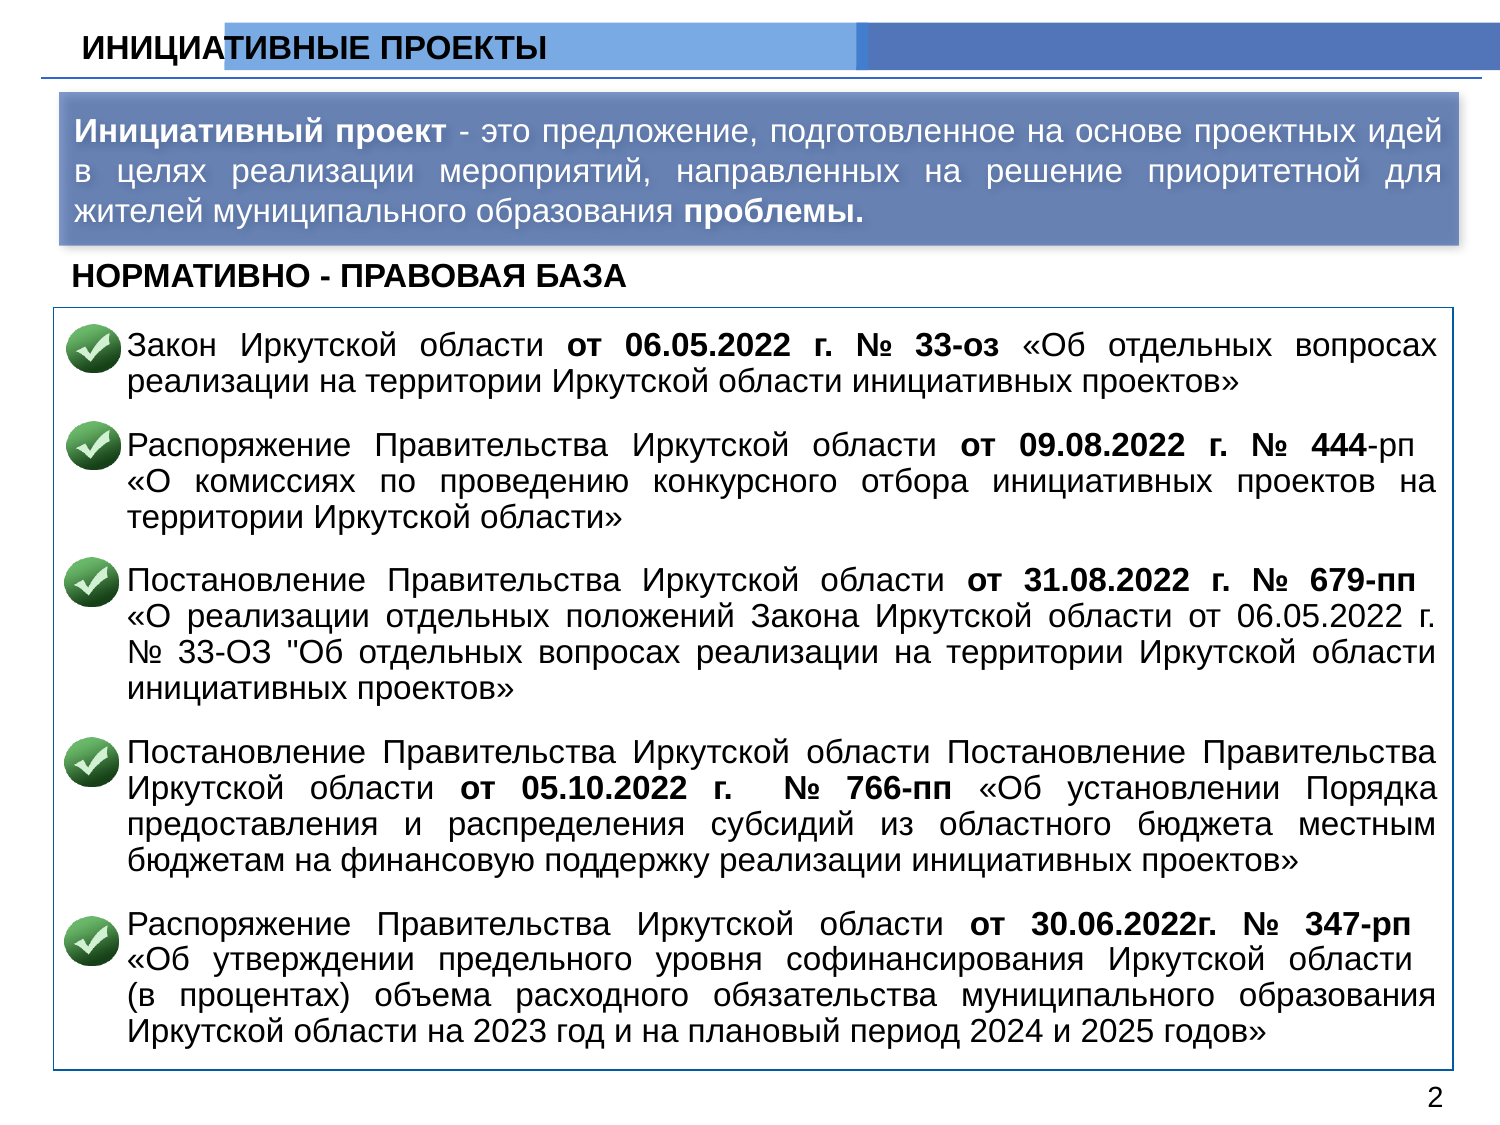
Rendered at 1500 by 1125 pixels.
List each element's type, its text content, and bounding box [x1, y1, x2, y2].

picture [66, 420, 122, 470]
picture [64, 557, 119, 607]
picture [66, 323, 122, 373]
picture [64, 916, 119, 966]
text_box ИНИЦИАТИВНЫЕ ПРОЕКТЫ [66, 18, 1110, 74]
picture [64, 737, 119, 787]
text_box Закон Иркутской области от 06.05.2022 г. № 33-оз «Об отдельных вопросах реализации на территории Иркутской области инициативных проектов» Распоряжение Правительства Иркутской области от 09.08.2022 г. № 444-рп «О комиссиях по проведению конкурсного отбора инициативных проектов на территории Иркутской области» Постановление Правительства Иркутской области от 31.08.2022 г. № 679-пп «О реализации отдельных положений Закона Иркутской области от 06.05.2022 г. № 33-ОЗ "Об отдельных вопросах реализации на территории Иркутской области инициативных проектов» Постановление Правительства Иркутской области Постановление Правительства Иркутской области от 05.10.2022 г. № 766-пп «Об установлении Порядка предоставления и распределения субсидий из областного бюджета местным бюджетам на финансовую поддержку реализации инициативных проектов» Распоряжение Правительства Иркутской области от 30.06.2022г. № 347-рп «Об утверждении предельного уровня софинансирования Иркутской области (в процентах) объема расходного обязательства муниципального образования Иркутской области на 2023 год и на плановый период 2024 и 2025 годов» [53, 307, 1454, 1071]
text_box НОРМАТИВНО - ПРАВОВАЯ БАЗА [56, 249, 1462, 302]
text_box Инициативный проект - это предложение, подготовленное на основе проектных идей в целях реализации мероприятий, направленных на решение приоритетной для жителей муниципального образования проблемы. [59, 92, 1459, 246]
text_box ‹#› [1108, 1070, 1459, 1125]
text_box [1110, 22, 1500, 71]
